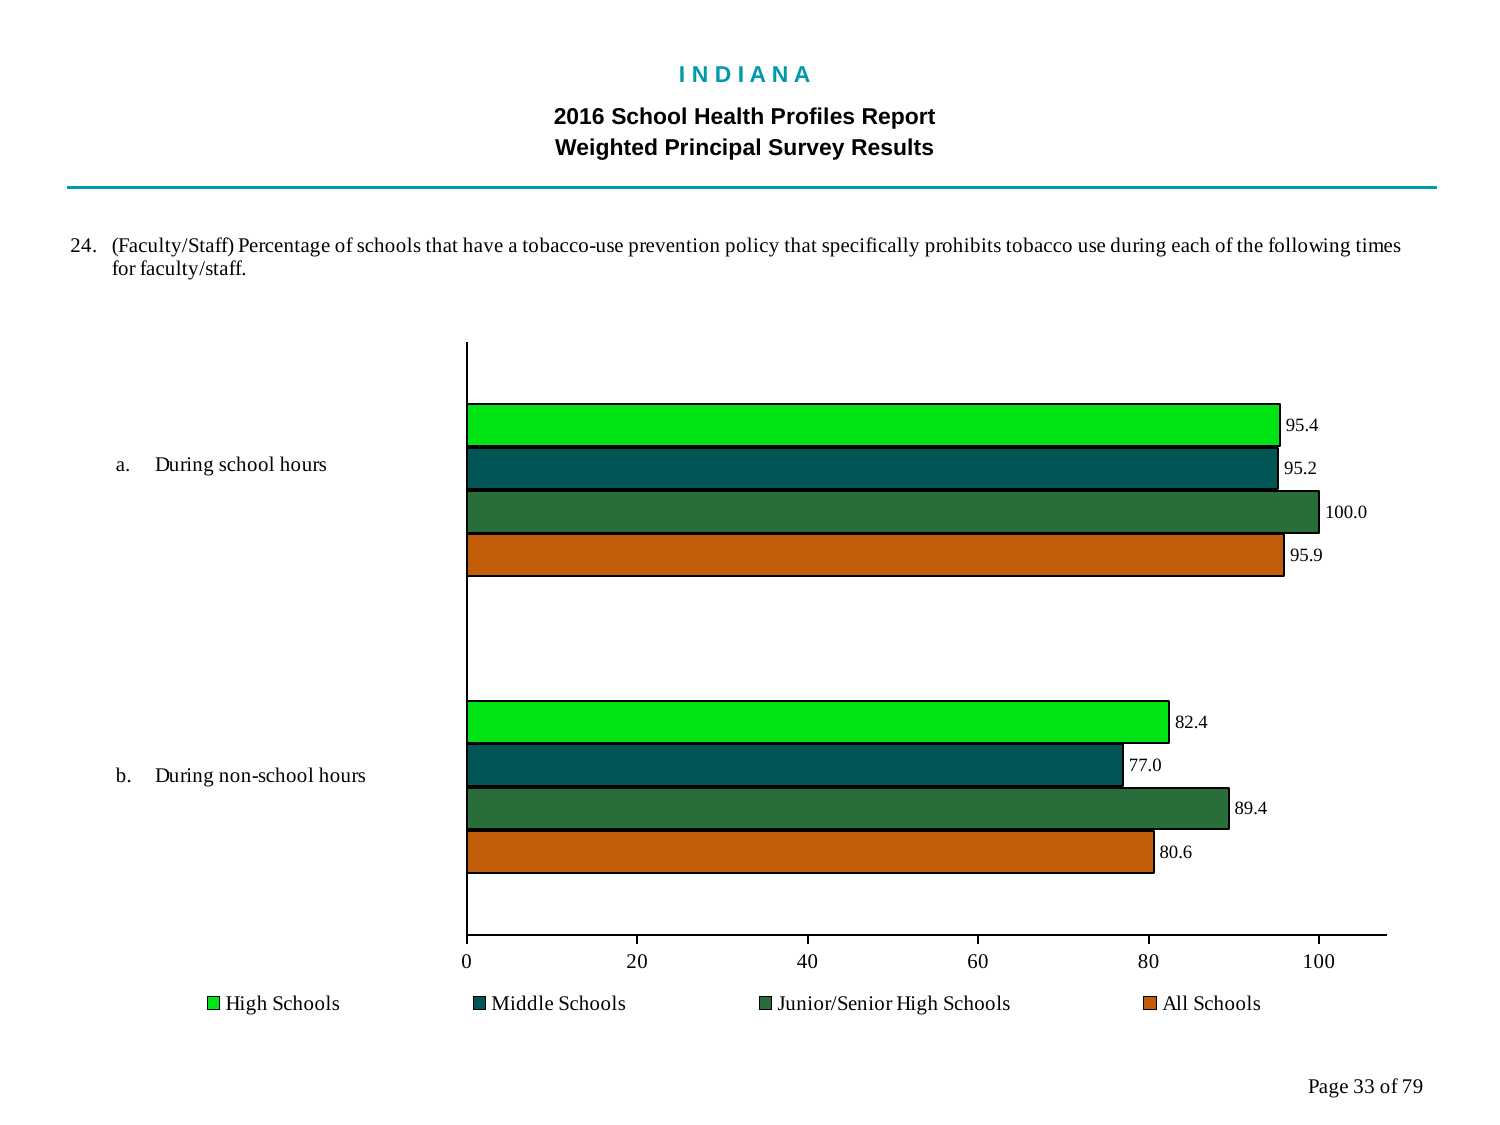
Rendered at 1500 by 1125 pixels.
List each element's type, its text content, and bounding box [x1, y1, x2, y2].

text_box I N D I A N A [41, 52, 1448, 93]
text_box Weighted Principal Survey Results [41, 125, 1448, 168]
chart [41, 208, 1449, 1105]
text_box 2016 School Health Profiles Report [41, 93, 1448, 125]
